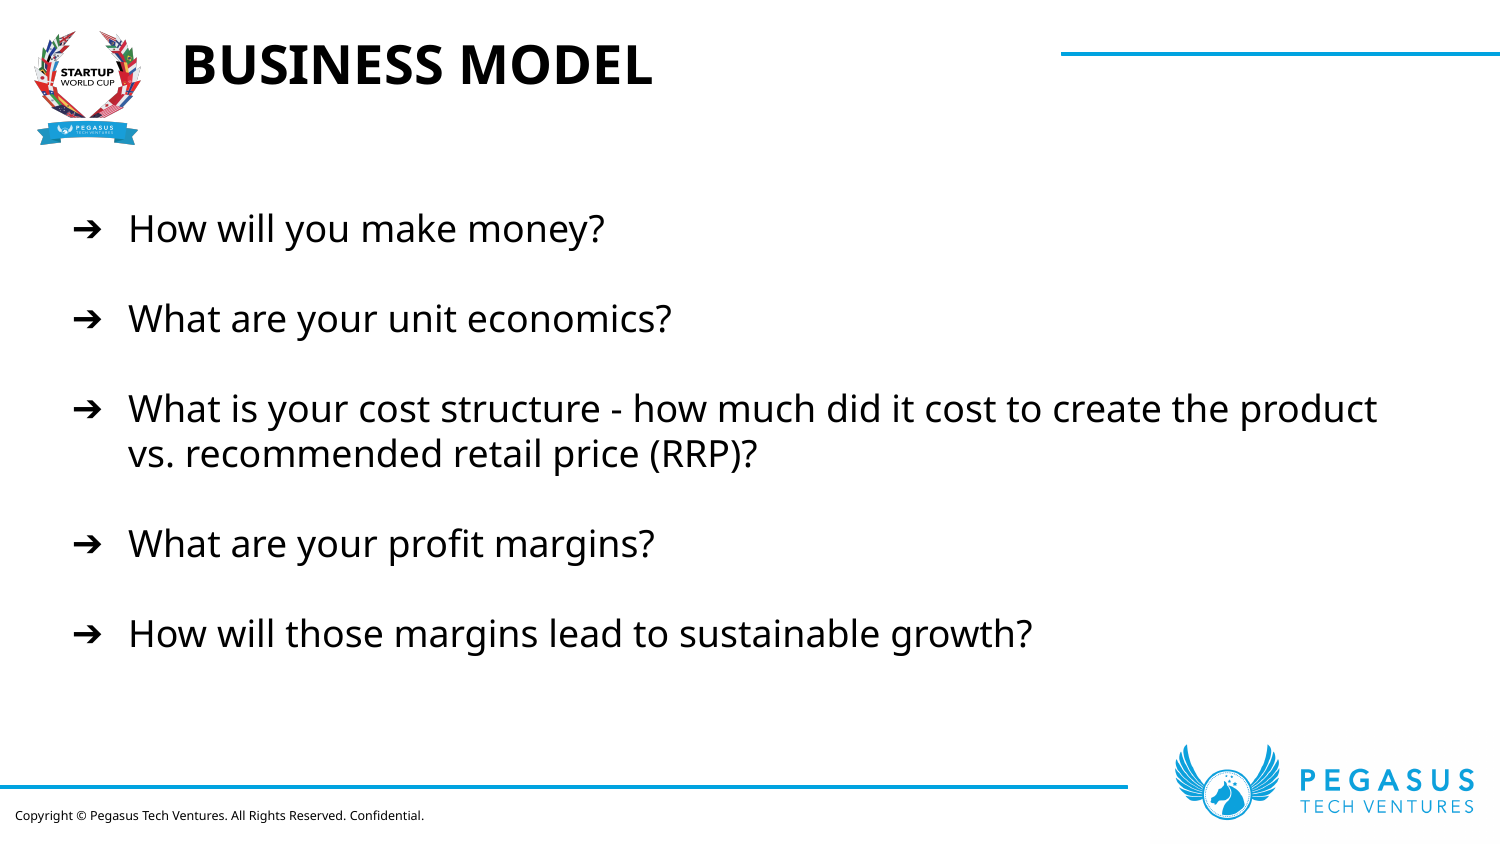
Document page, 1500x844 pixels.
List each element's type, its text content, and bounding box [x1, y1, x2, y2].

picture [33, 31, 142, 145]
text_box How will you make money? What are your unit economics? What is your cost structure - how much did it cost to create the product vs. recommended retail price (RRP)? What are your profit margins? How will those margins lead to sustainable growth? [38, 189, 1444, 670]
text_box BUSINESS MODEL [166, 15, 1434, 118]
picture [1150, 730, 1500, 844]
text_box [1061, 52, 1500, 56]
text_box [0, 785, 1128, 789]
text_box Copyright © Pegasus Tech Ventures. All Rights Reserved. Confidential. [0, 793, 691, 835]
